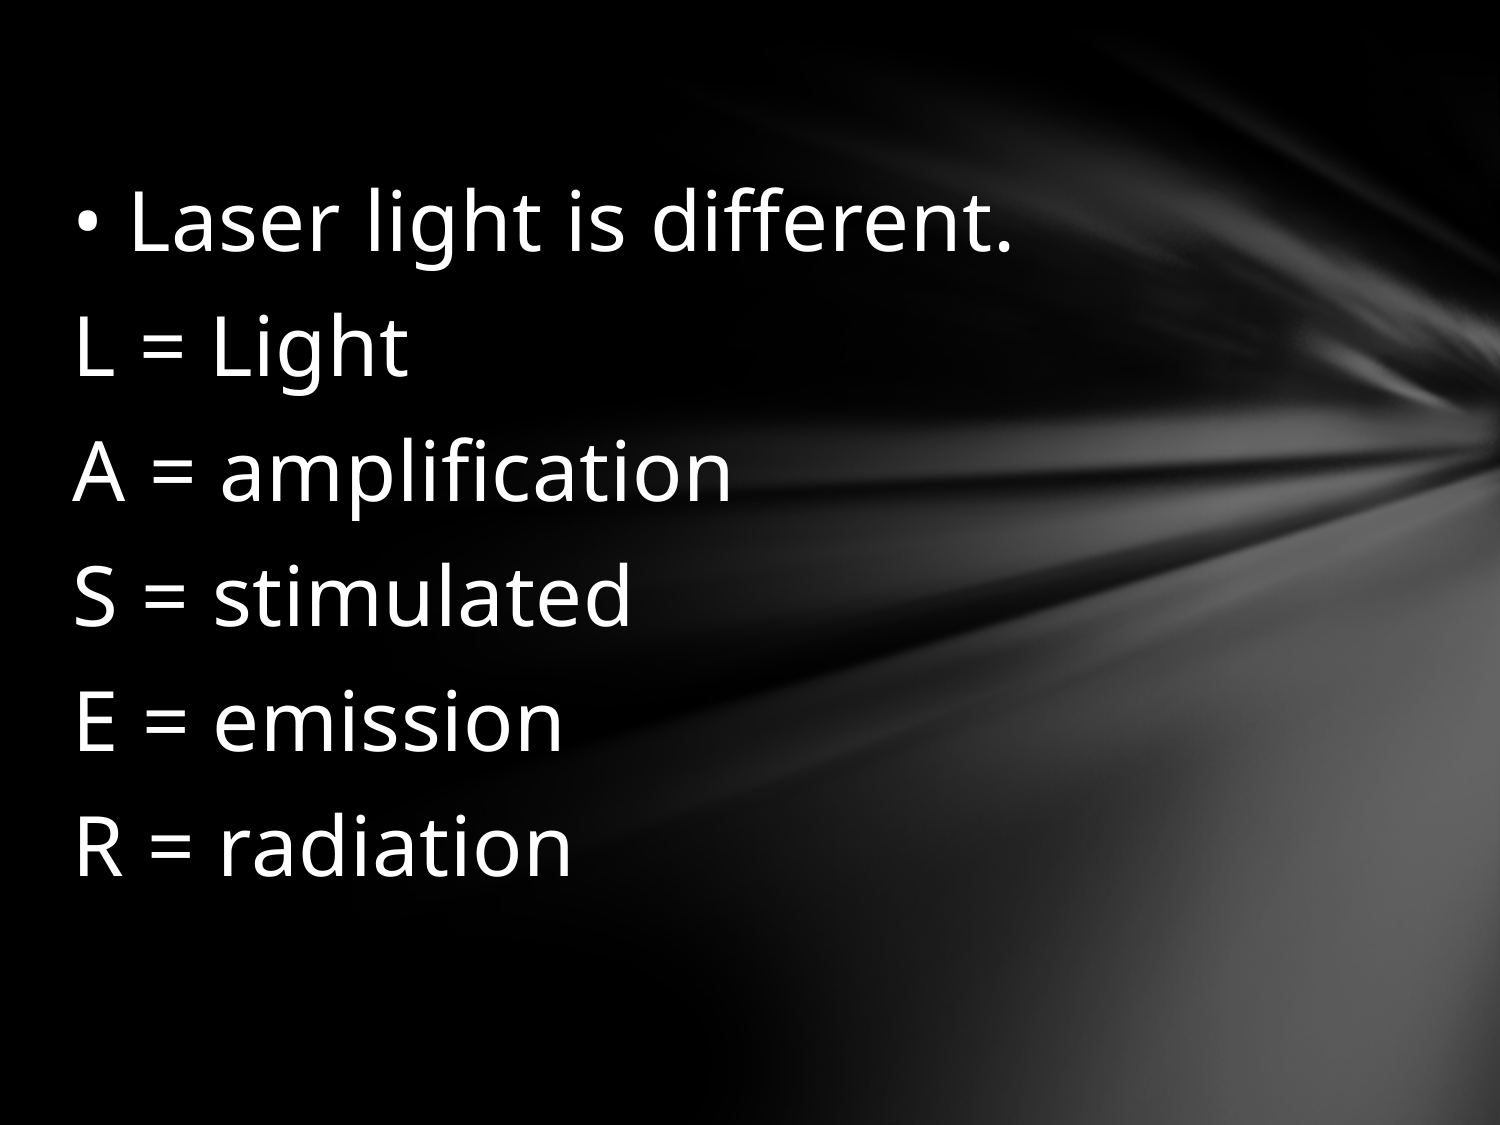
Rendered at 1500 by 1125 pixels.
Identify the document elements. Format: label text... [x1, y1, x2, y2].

list • Laser light is different. L = Light A = amplification S = stimulated E = emission R = radiation [57, 160, 1318, 1015]
